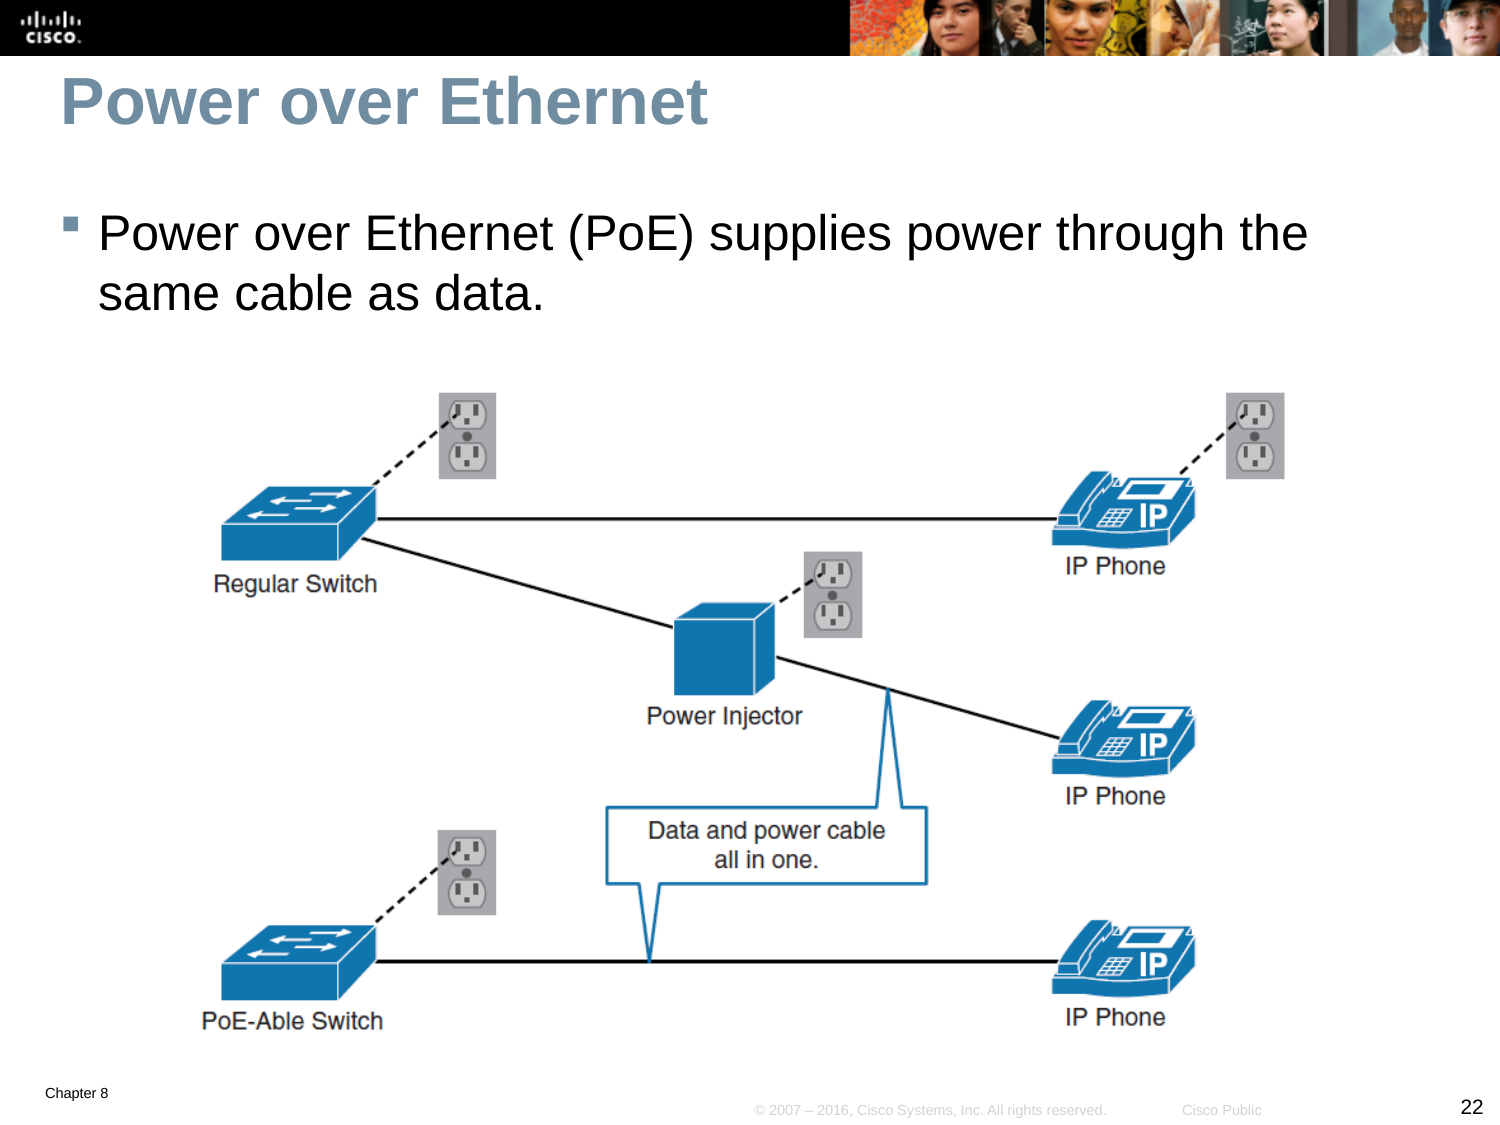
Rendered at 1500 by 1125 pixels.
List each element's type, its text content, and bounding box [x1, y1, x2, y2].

picture [0, 0, 1500, 56]
picture [185, 356, 1304, 1049]
title Power over Ethernet [45, 59, 1444, 182]
list Power over Ethernet (PoE) supplies power through the same cable as data. [45, 193, 1444, 1037]
